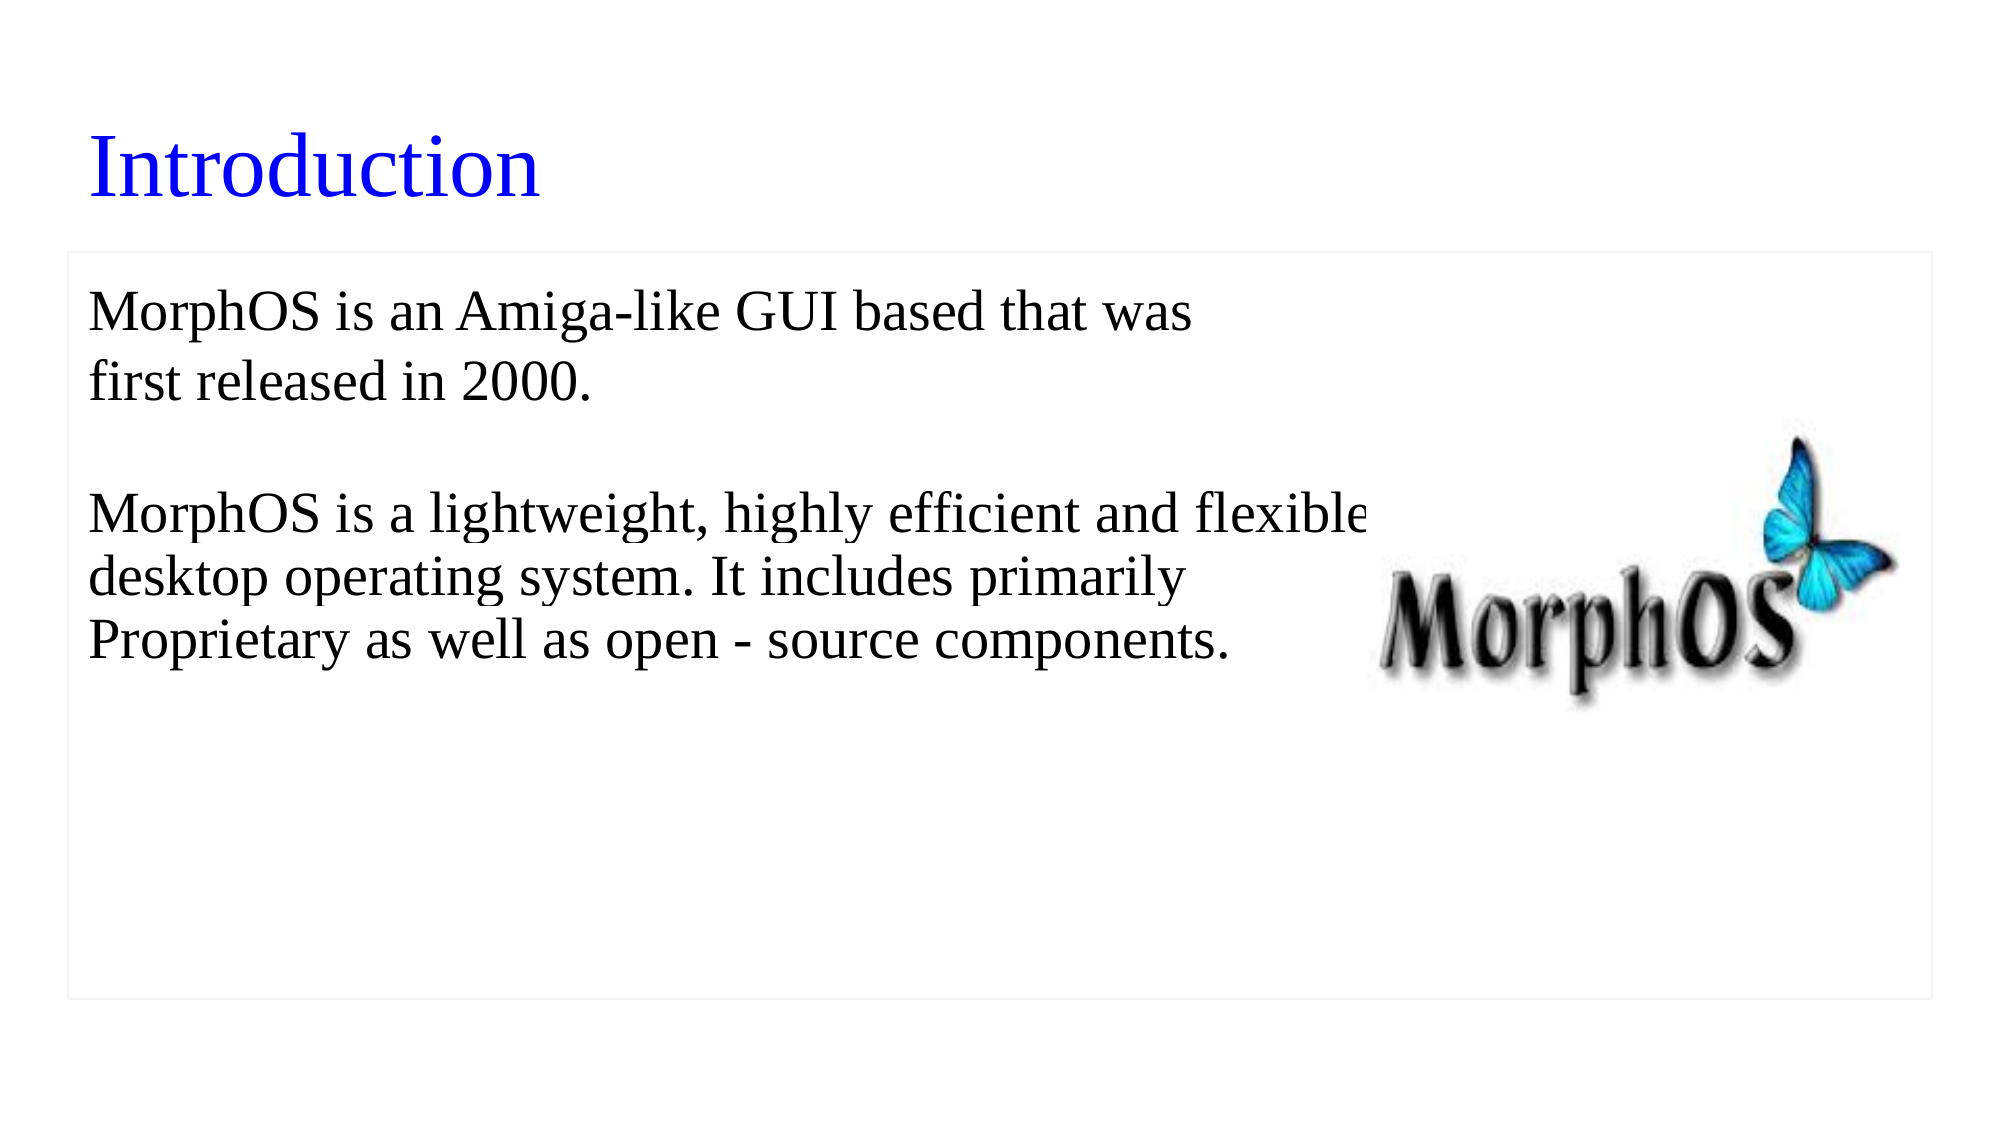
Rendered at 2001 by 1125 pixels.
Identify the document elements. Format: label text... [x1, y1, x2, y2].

list MorphOS is an Amiga-like GUI based that was first released in 2000. MorphOS is a lightweight, highly efficient and flexible desktop operating system. It includes primarily Proprietary as well as open - source components. [68, 252, 1932, 1000]
picture [1366, 352, 1906, 899]
title Introduction [68, 97, 1959, 223]
